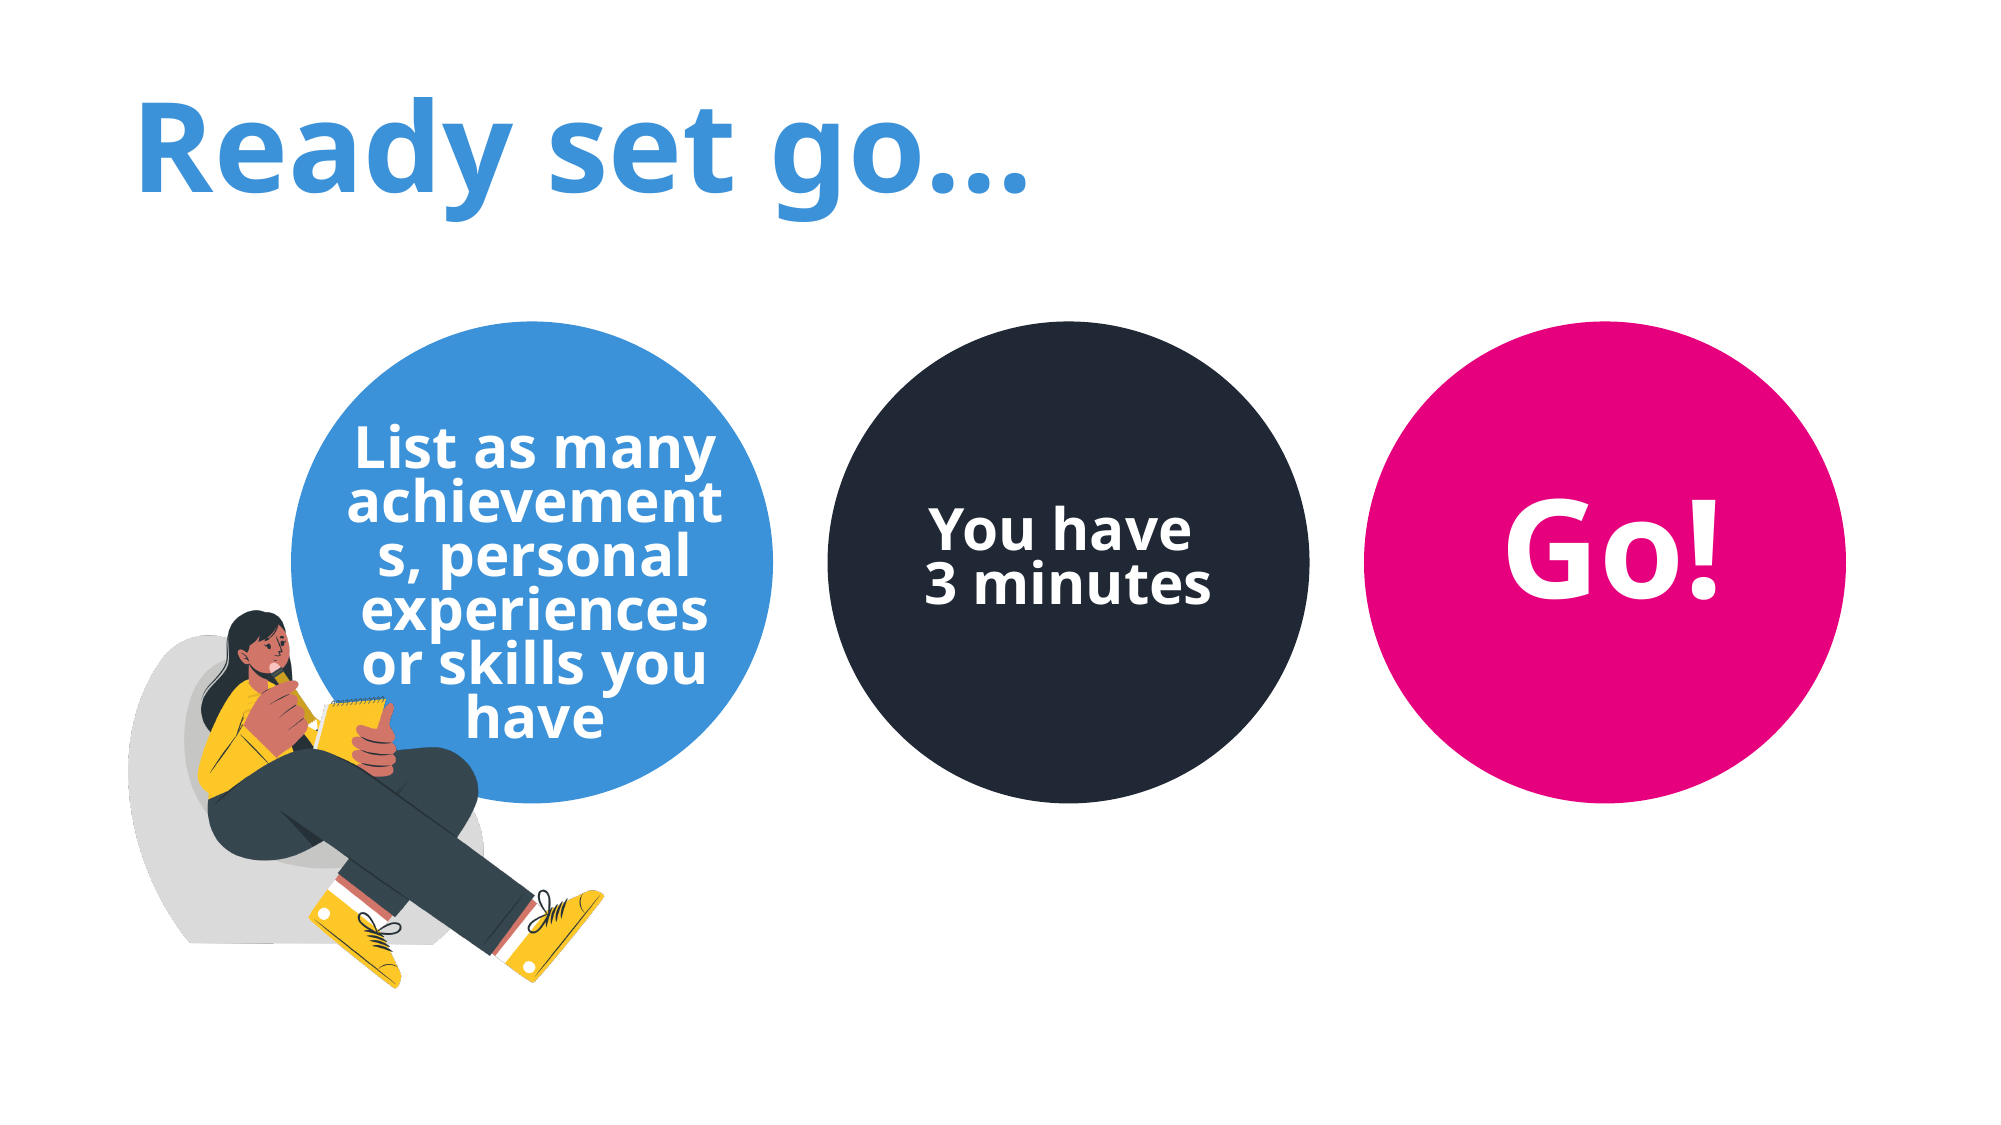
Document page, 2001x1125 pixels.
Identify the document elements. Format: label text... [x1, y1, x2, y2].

text_box [1362, 319, 1848, 806]
text_box Ready set go... [131, 78, 1178, 220]
text_box [314, 319, 775, 710]
text_box You have 3 minutes [903, 507, 1234, 617]
text_box Go! [1497, 571, 1726, 626]
picture [15, 455, 686, 1125]
text_box [825, 319, 1312, 806]
text_box List as many achievements, personal experiences or skills you have [345, 425, 725, 751]
